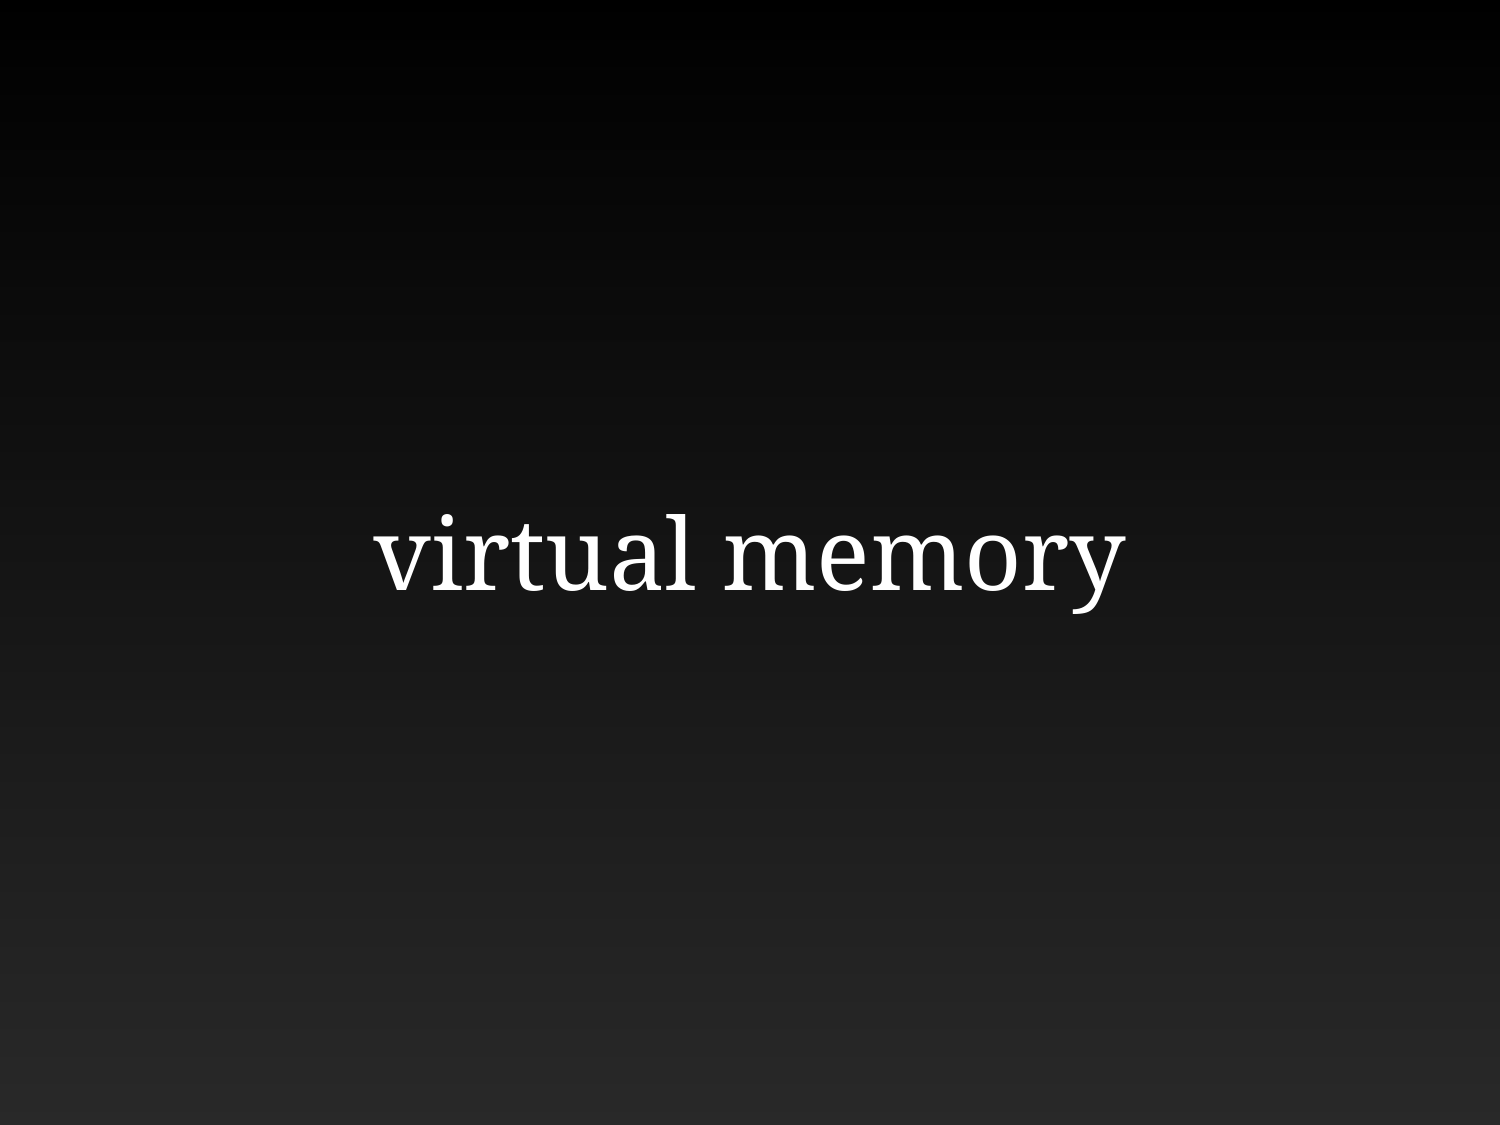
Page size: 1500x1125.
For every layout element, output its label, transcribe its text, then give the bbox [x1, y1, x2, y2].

list virtual memory [24, 99, 1475, 1000]
